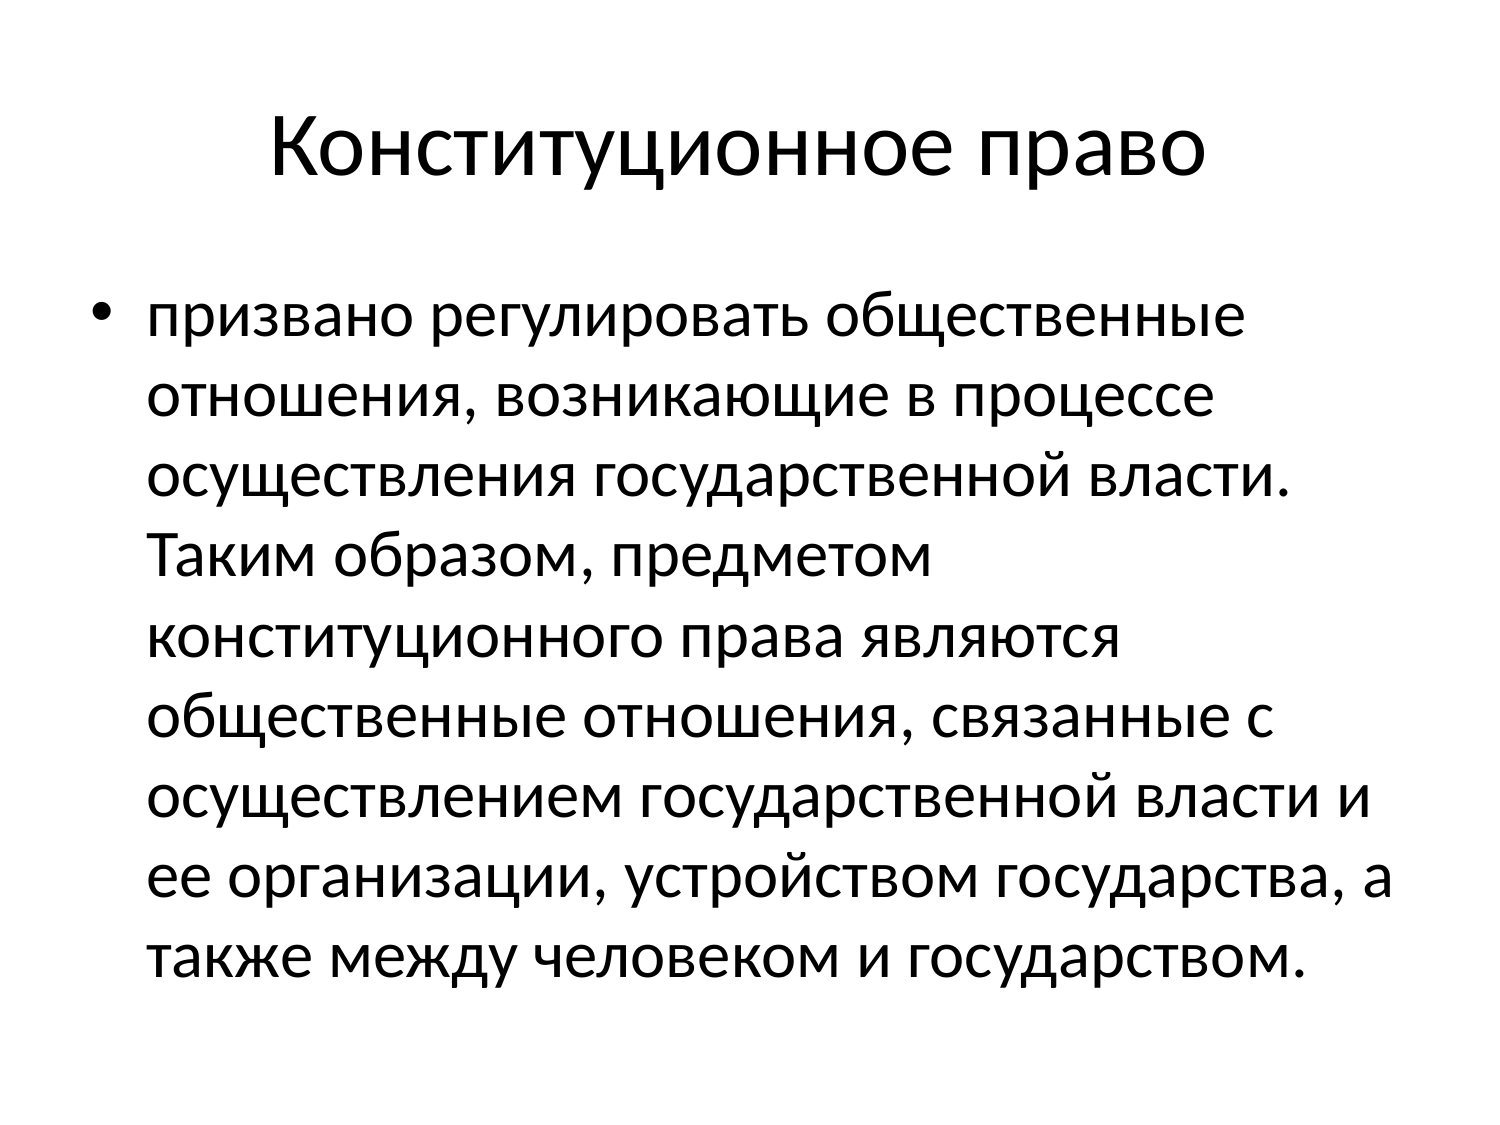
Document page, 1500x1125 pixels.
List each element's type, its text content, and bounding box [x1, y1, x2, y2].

title Конституционное право [75, 45, 1425, 233]
list призвано регулировать общественные отношения, возникающие в процессе осуществления государственной власти. Таким образом, предметом конституционного права являются общественные отношения, связанные с осуществлением государственной власти и ее организации, устройством государства, а также между человеком и государством. [75, 262, 1425, 1005]
